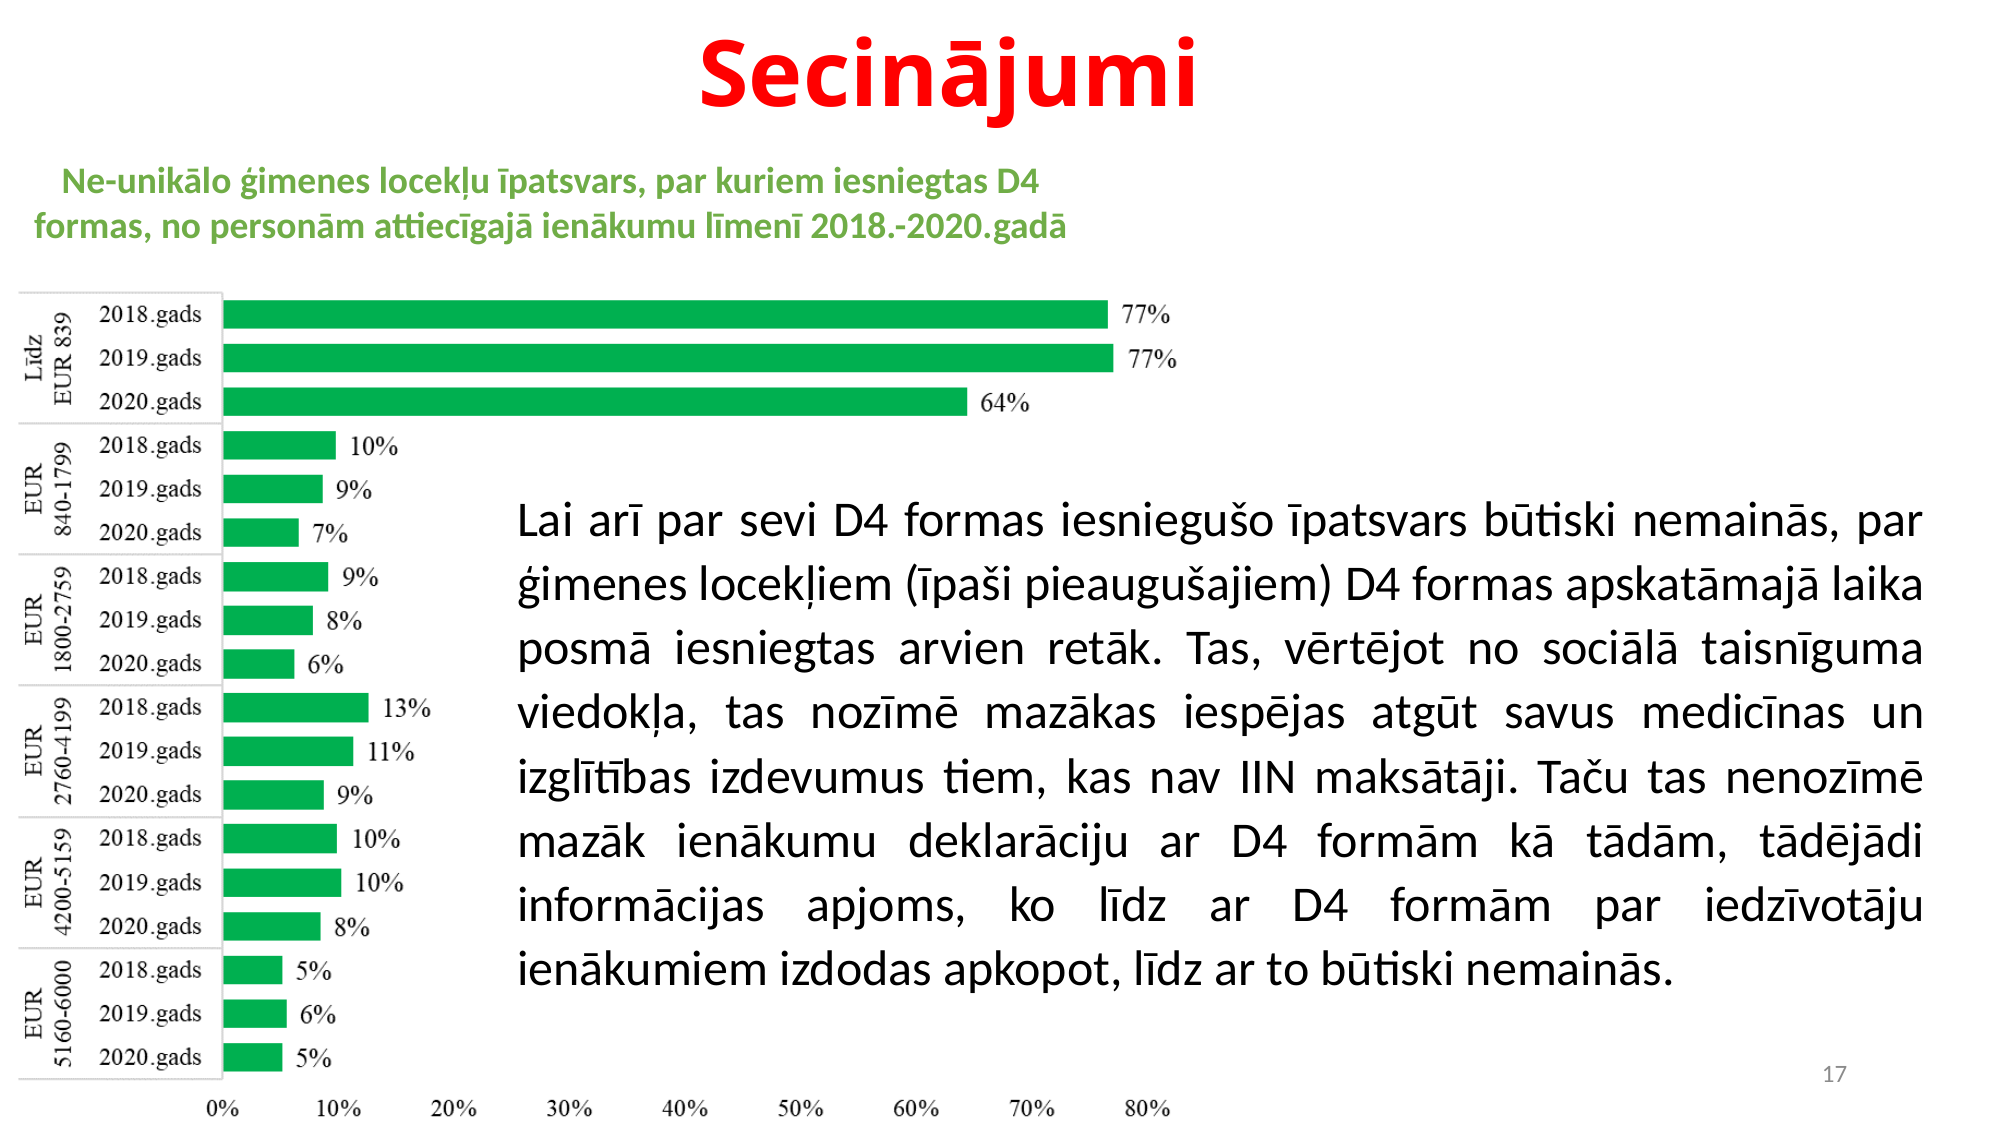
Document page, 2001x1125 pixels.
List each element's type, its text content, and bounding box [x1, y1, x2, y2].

title Secinājumi [87, 5, 1813, 149]
picture [0, 285, 1193, 1125]
slide_number 17 [1412, 1042, 1863, 1103]
text_box Lai arī par sevi D4 formas iesniegušo īpatsvars būtiski nemainās, par ģimenes locekļiem (īpaši pieaugušajiem) D4 formas apskatāmajā laika posmā iesniegtas arvien retāk. Tas, vērtējot no sociālā taisnīguma viedokļa, tas nozīmē mazākas iespējas atgūt savus medicīnas un izglītības izdevumus tiem, kas nav IIN maksātāji. Taču tas nenozīmē mazāk ienākumu deklarāciju ar D4 formām kā tādām, tādējādi informācijas apjoms, ko līdz ar D4 formām par iedzīvotāju ienākumiem izdodas apkopot, līdz ar to būtiski nemainās. [1193, 474, 1941, 1004]
text_box Ne-unikālo ģimenes locekļu īpatsvars, par kuriem iesniegtas D4 formas, no personām attiecīgajā ienākumu līmenī 2018.-2020.gadā [0, 148, 1103, 254]
